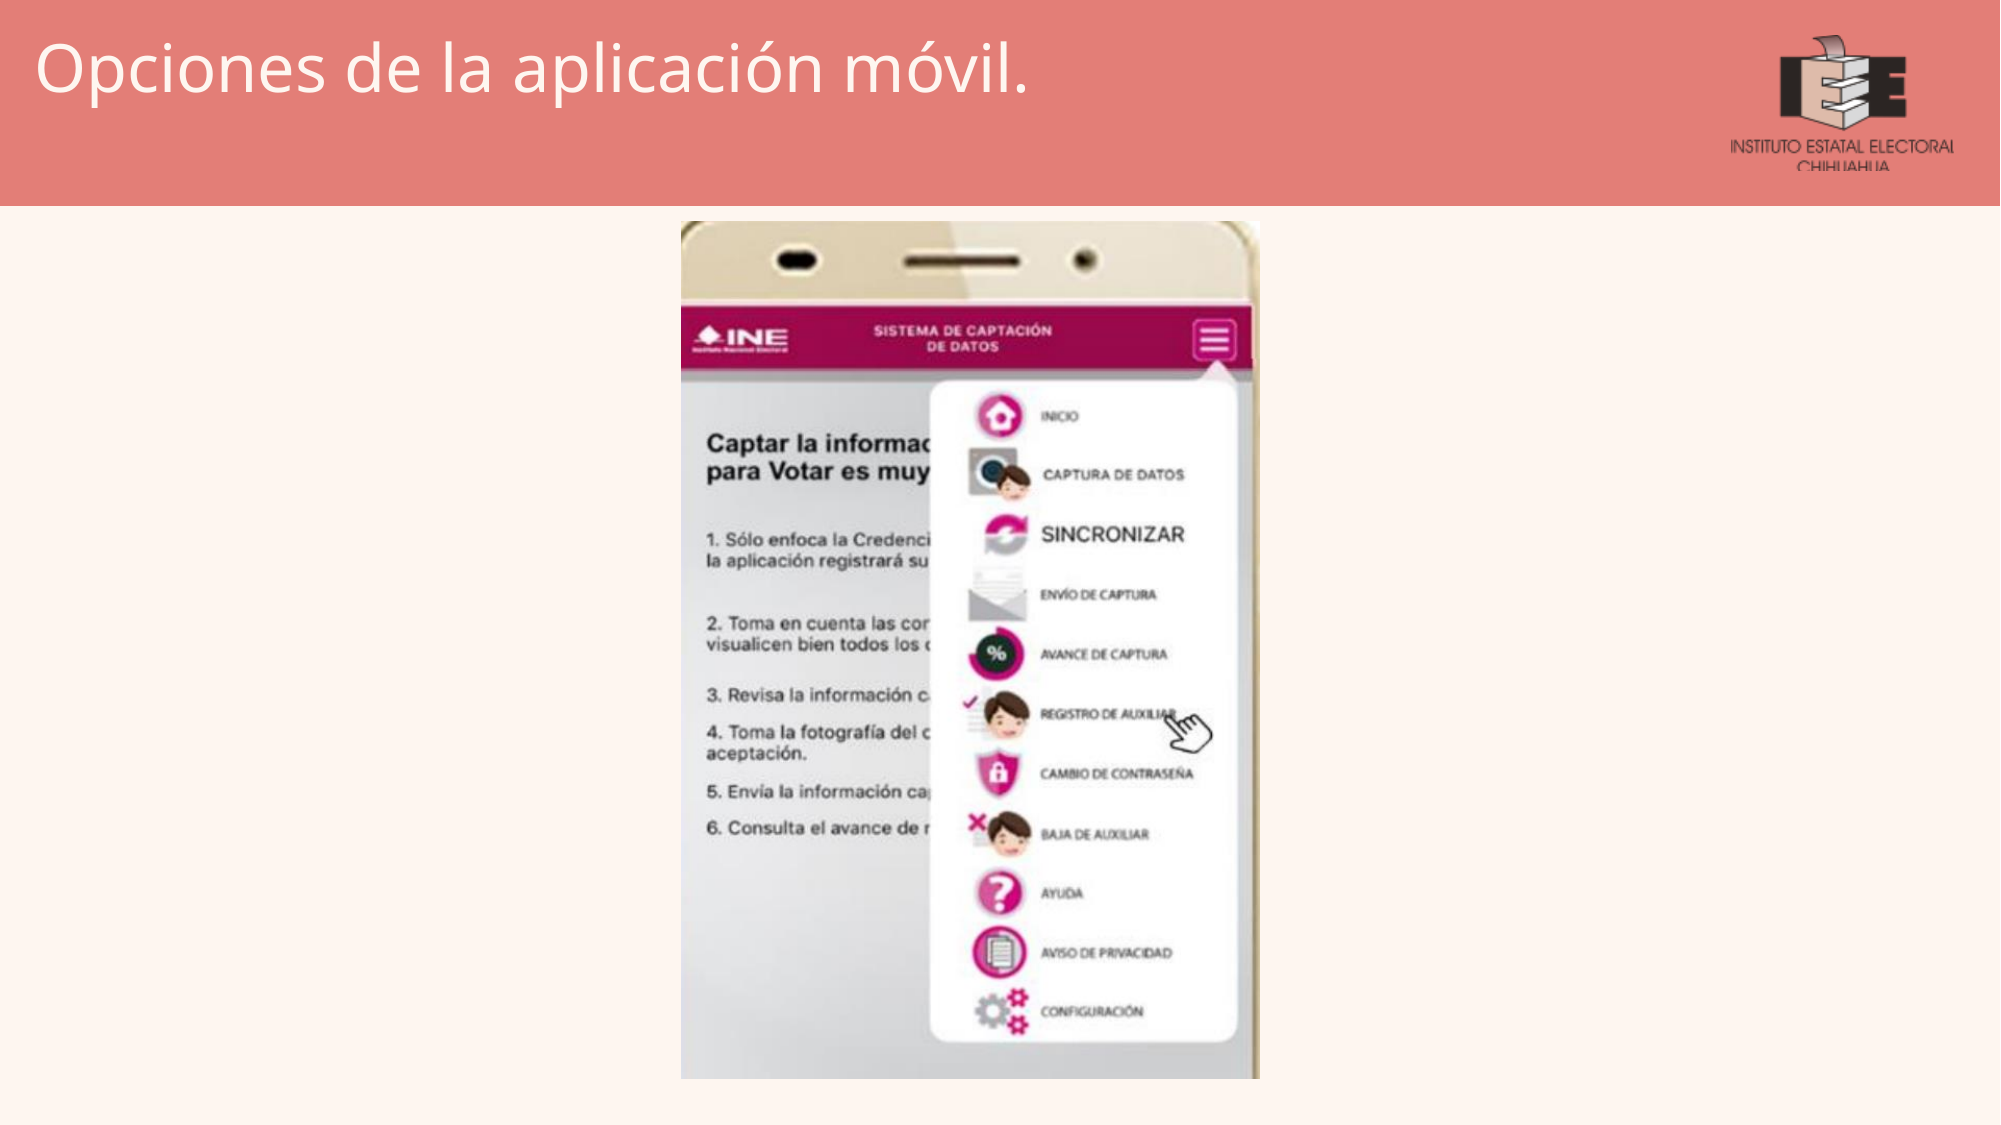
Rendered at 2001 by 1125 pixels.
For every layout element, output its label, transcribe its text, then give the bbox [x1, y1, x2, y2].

picture [1731, 35, 1954, 172]
picture [680, 221, 1261, 1080]
text_box Opciones de la aplicación móvil. [19, 18, 1636, 174]
text_box [0, 0, 2000, 206]
